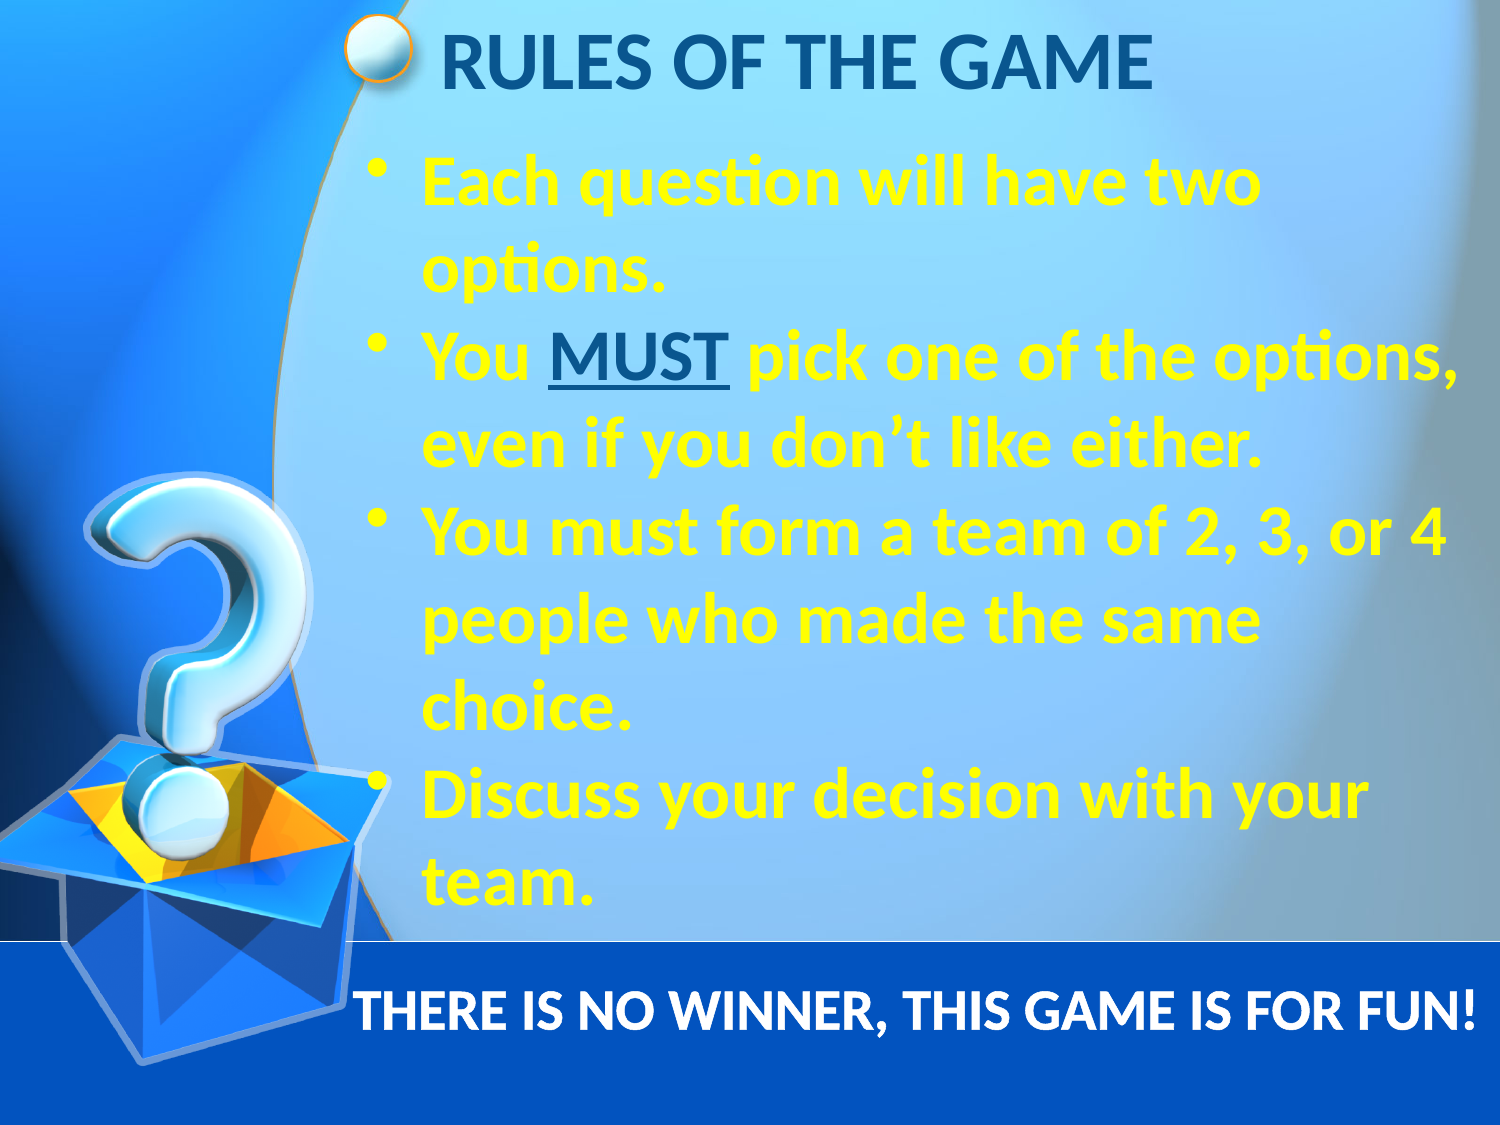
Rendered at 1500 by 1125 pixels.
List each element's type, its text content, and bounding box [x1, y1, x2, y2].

title RULES OF THE GAME [425, 12, 1475, 100]
list Each question will have two options. You MUST pick one of the options, even if you don’t like either. You must form a team of 2, 3, or 4 people who made the same choice. Discuss your decision with your team. [350, 125, 1500, 938]
picture [0, 0, 1500, 1125]
text_box THERE IS NO WINNER, THIS GAME IS FOR FUN! [337, 962, 1500, 1050]
